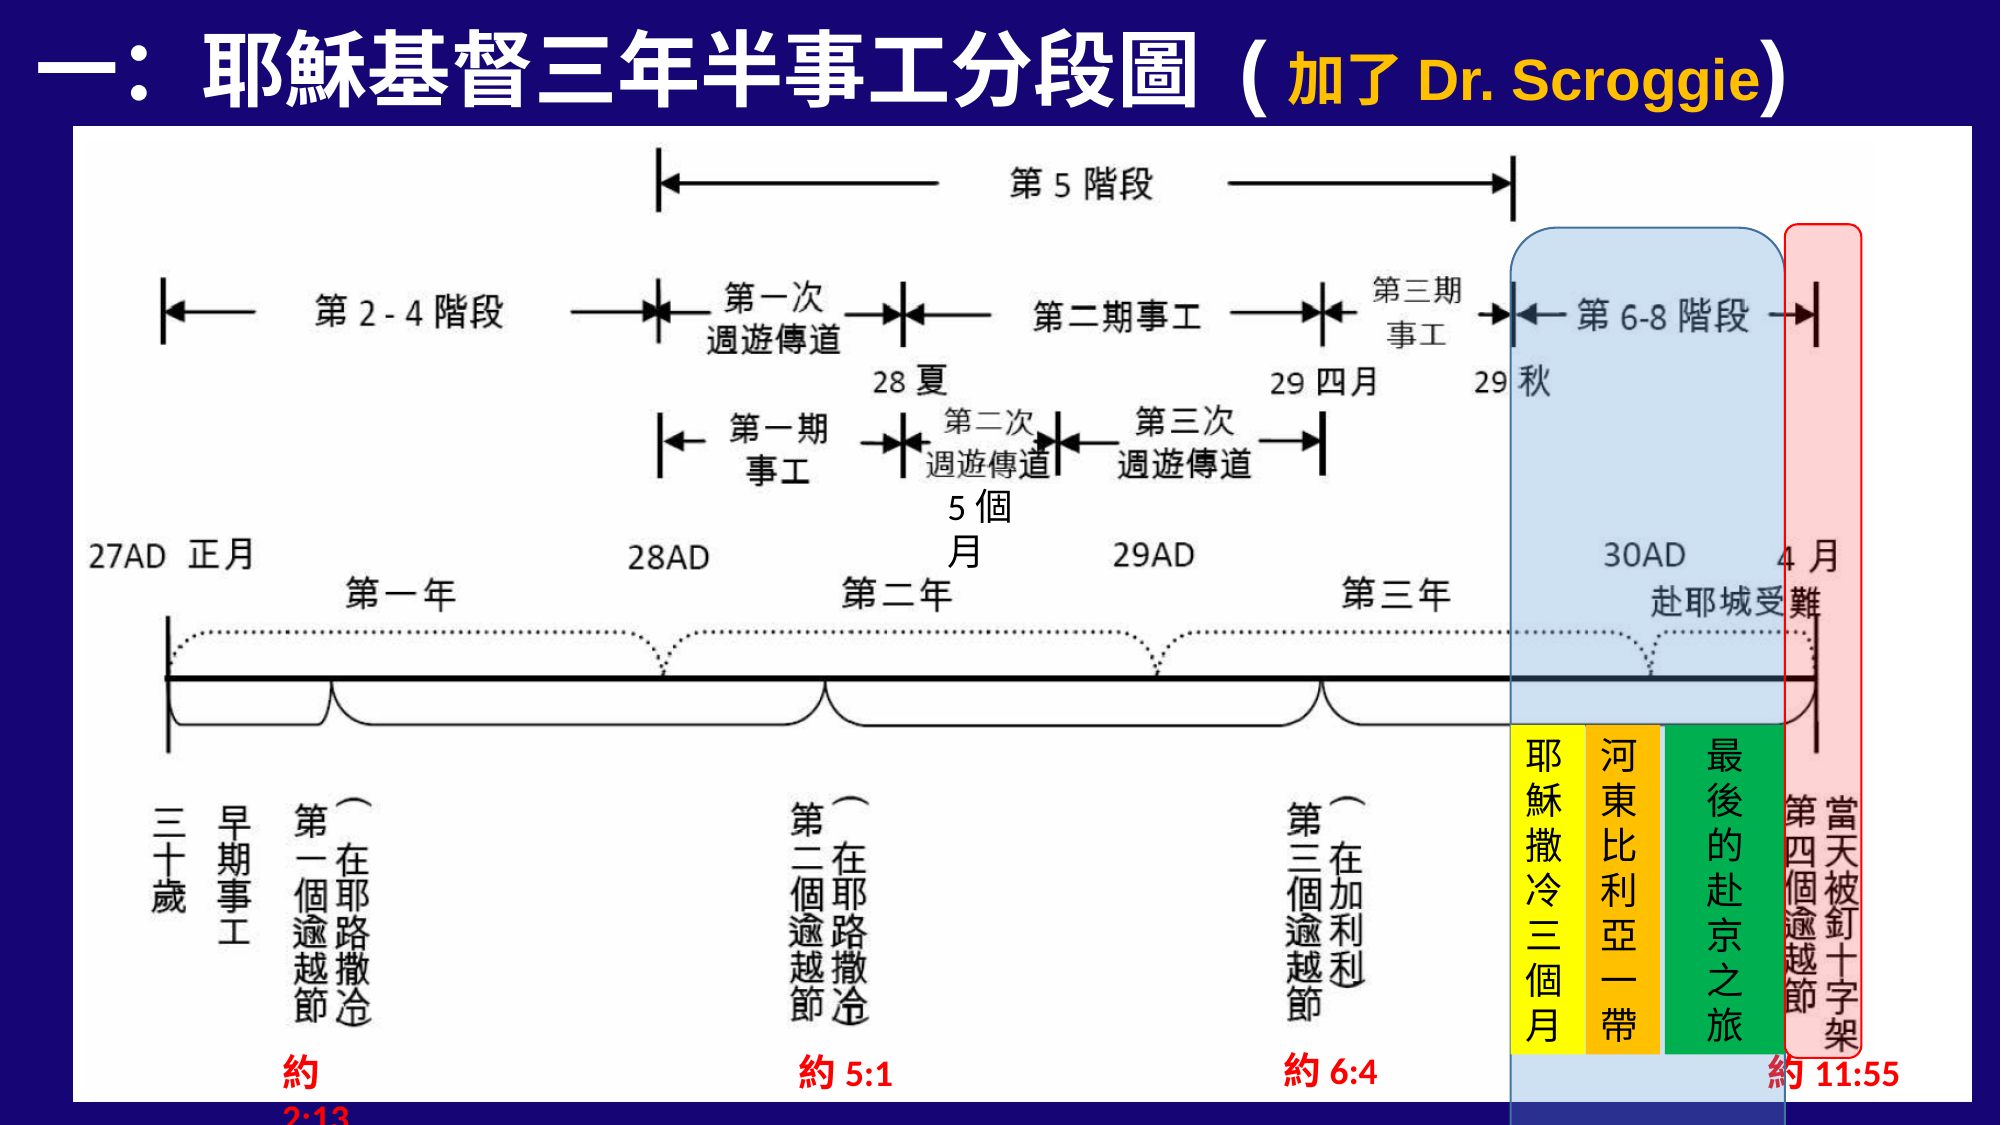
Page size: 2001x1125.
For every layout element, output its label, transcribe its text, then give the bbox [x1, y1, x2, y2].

text_box [1509, 1102, 1786, 1125]
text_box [73, 126, 1972, 1102]
text_box 一：耶穌基督三年半事工分段圖 (加了Dr. Scroggie) [20, 10, 1804, 125]
